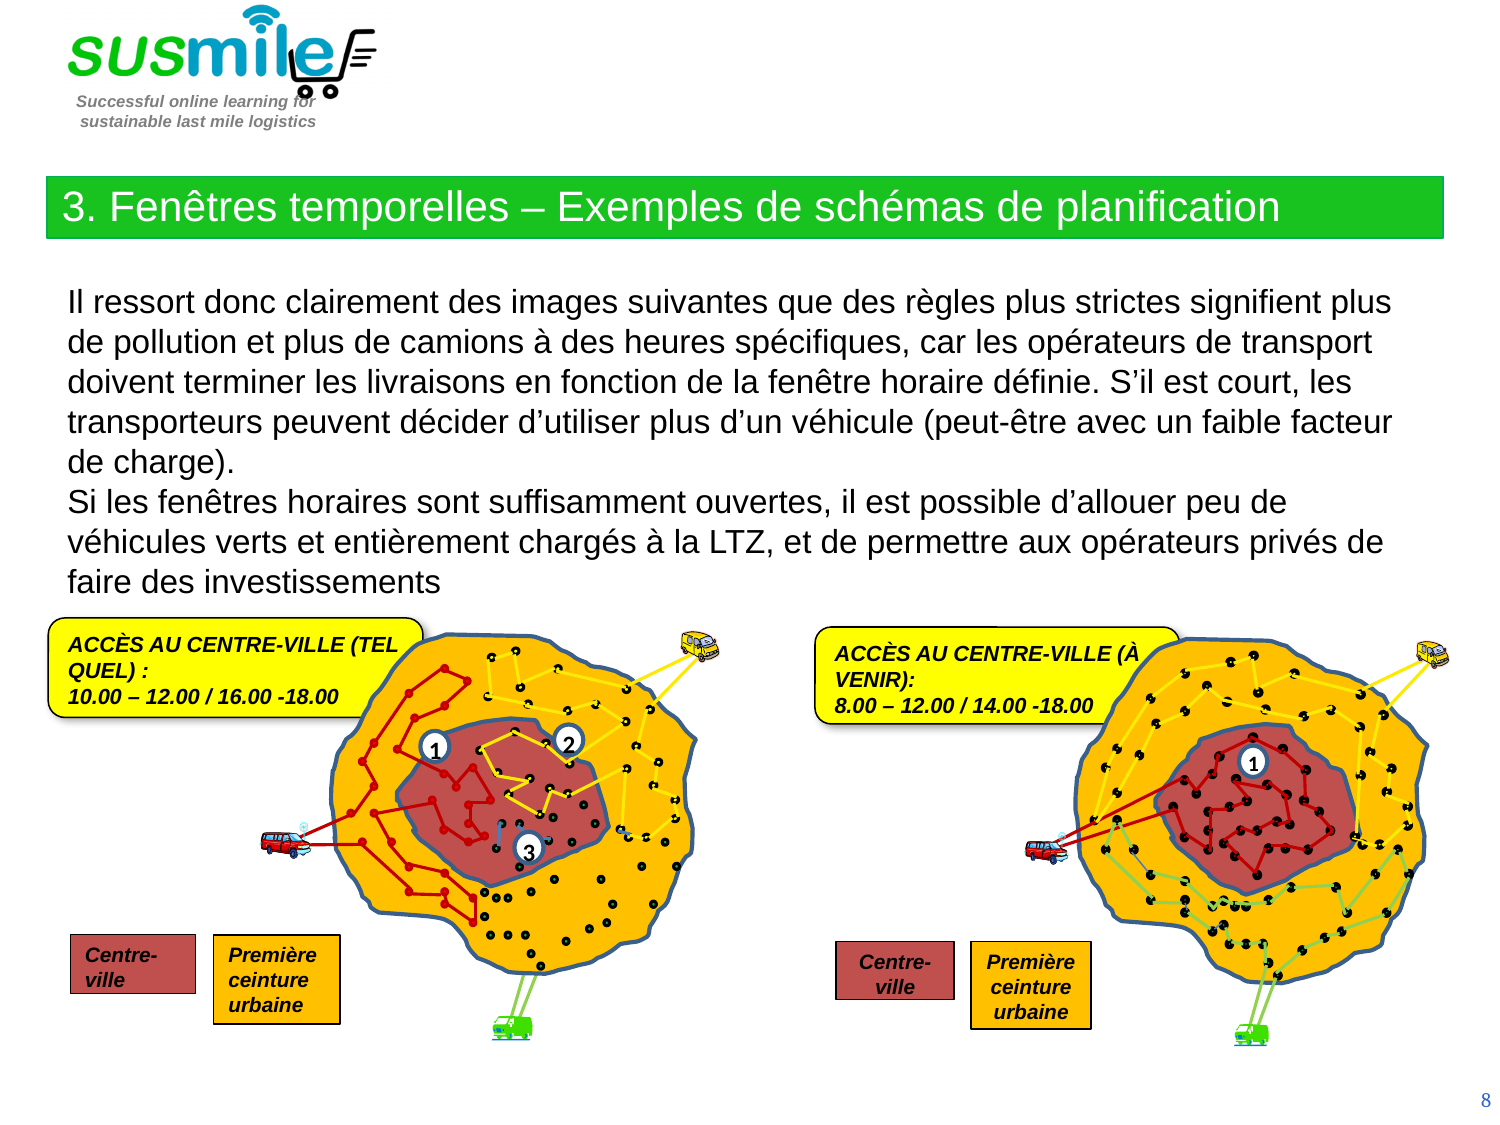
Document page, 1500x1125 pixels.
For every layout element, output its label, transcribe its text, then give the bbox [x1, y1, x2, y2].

text_box 3. Fenêtres temporelles – Exemples de schémas de planification [46, 176, 1443, 238]
picture [61, 0, 400, 107]
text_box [47, 617, 721, 1041]
slide_number 8 [1156, 1069, 1500, 1125]
text_box Il ressort donc clairement des images suivantes que des règles plus strictes signifient plus de pollution et plus de camions à des heures spécifiques, car les opérateurs de transport doivent terminer les livraisons en fonction de la fenêtre horaire définie. S’il est court, les transporteurs peuvent décider d’utiliser plus d’un véhicule (peut-être avec un faible facteur de charge). Si les fenêtres horaires sont suffisamment ouvertes, il est possible d’allouer peu de véhicules verts et entièrement chargés à la LTZ, et de permettre aux opérateurs privés de faire des investissements [52, 272, 1425, 728]
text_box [814, 626, 1451, 1047]
